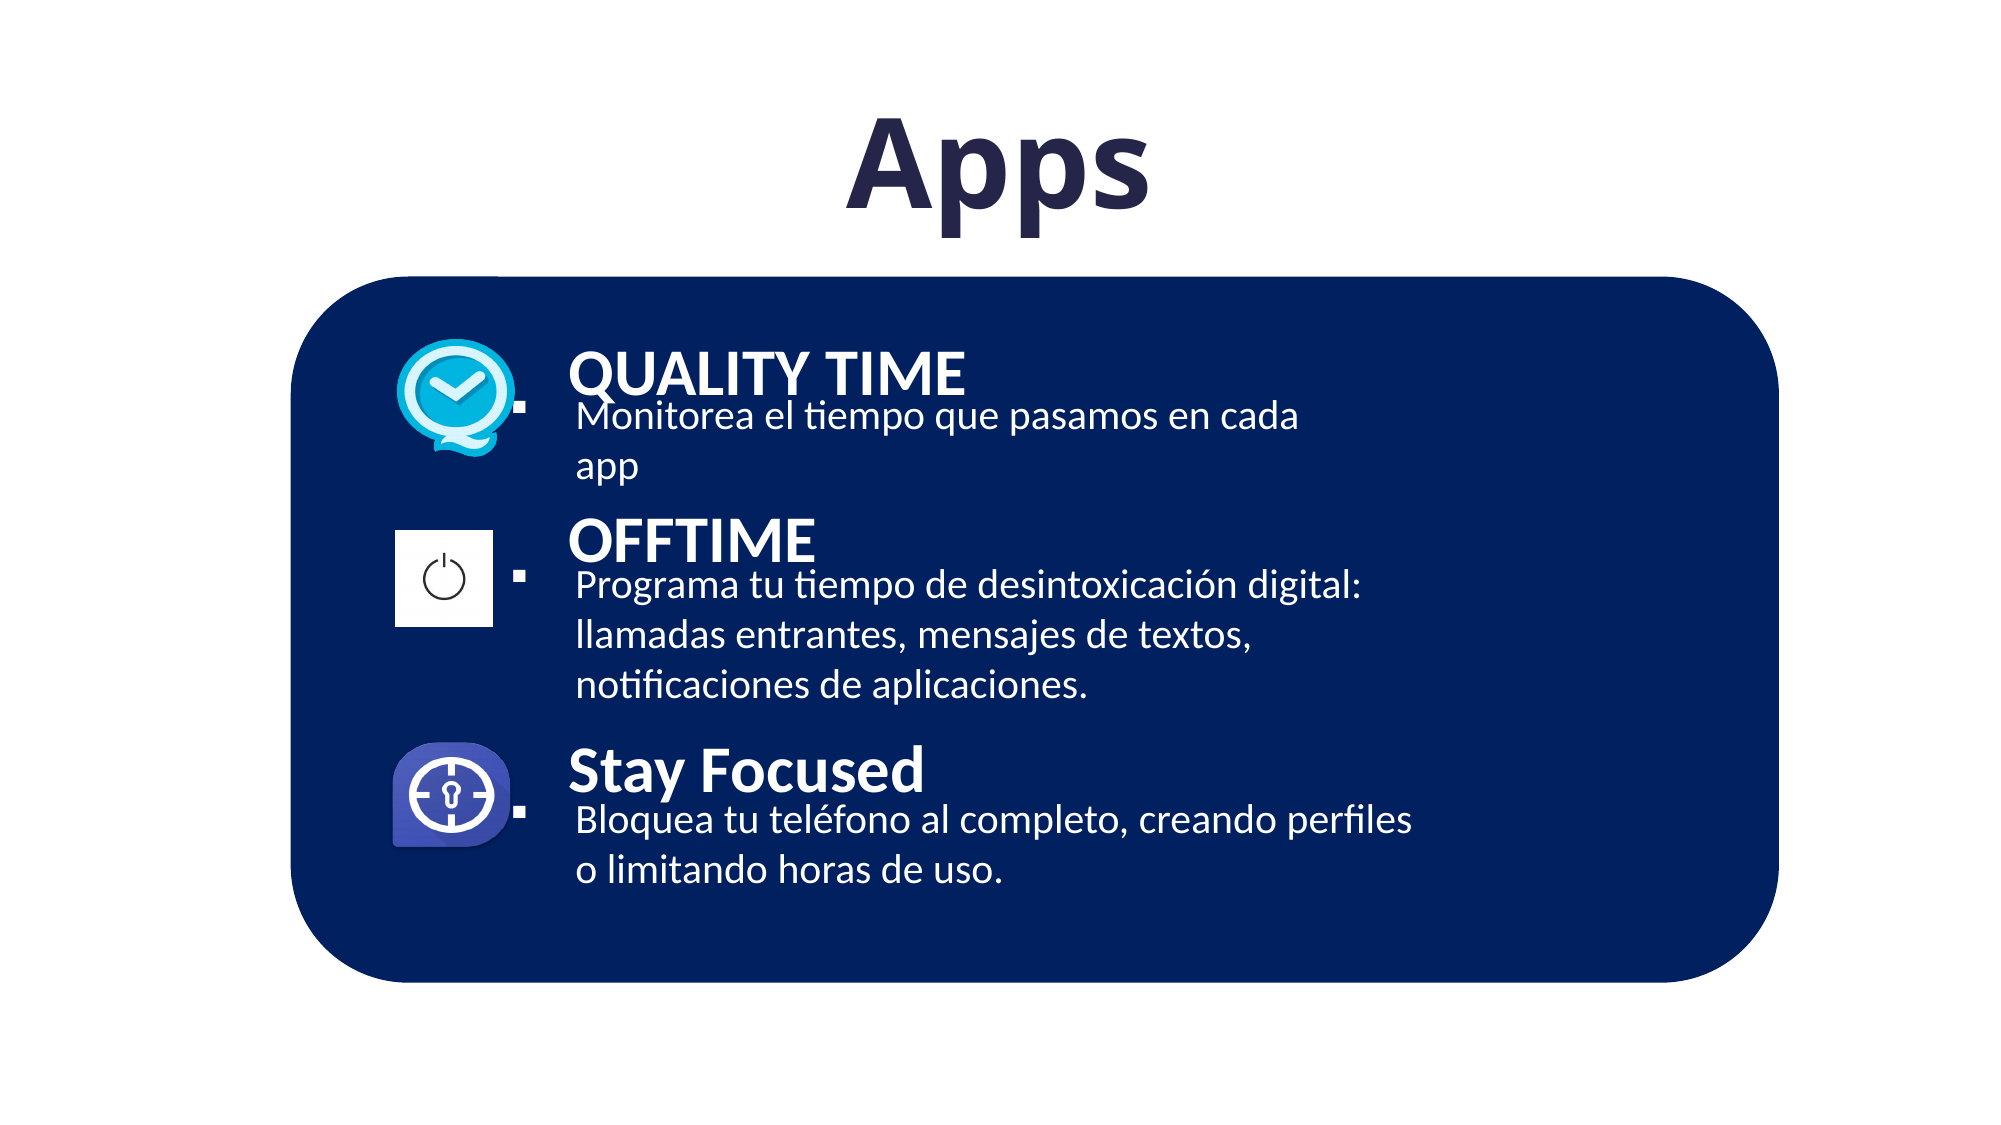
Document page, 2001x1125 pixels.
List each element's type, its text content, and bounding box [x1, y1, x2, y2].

text_box OFFTIME [553, 488, 1207, 584]
picture [388, 336, 524, 457]
text_box [289, 278, 1780, 984]
title Apps [137, 59, 1863, 278]
picture [405, 347, 506, 448]
picture [383, 734, 519, 855]
text_box Programa tu tiempo de desintoxicación digital: llamadas entrantes, mensajes de textos, notificaciones de aplicaciones. [494, 549, 1444, 714]
text_box QUALITY TIME [553, 321, 1207, 416]
picture [395, 530, 493, 627]
text_box Stay Focused [554, 718, 1421, 813]
text_box Monitorea el tiempo que pasamos en cada app [494, 380, 1376, 496]
text_box Bloquea tu teléfono al completo, creando perfiles o limitando horas de uso. [494, 784, 1444, 900]
